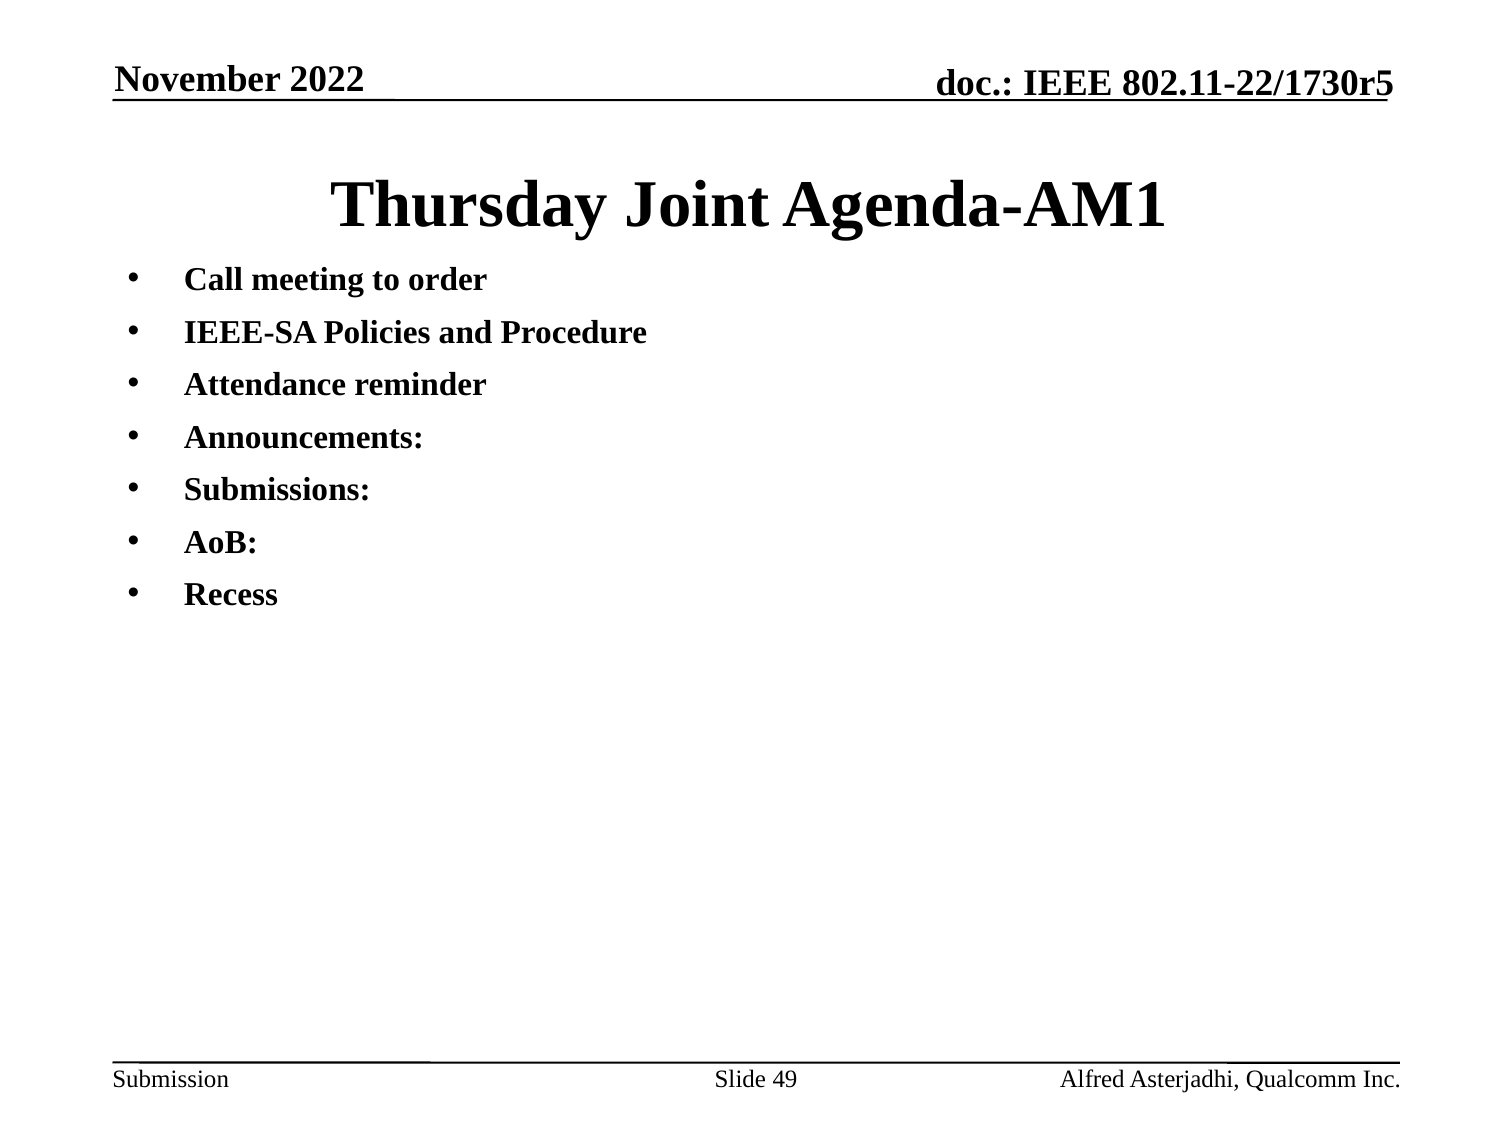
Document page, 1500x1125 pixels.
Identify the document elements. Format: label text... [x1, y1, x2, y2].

footer Alfred Asterjadhi, Qualcomm Inc. [878, 1061, 1402, 1093]
list Call meeting to order IEEE-SA Policies and Procedure Attendance reminder Announcements: Submissions: AoB: Recess [112, 249, 1388, 1063]
title Thursday Joint Agenda-AM1 [112, 112, 1388, 249]
slide_number Slide 49 [712, 1061, 800, 1123]
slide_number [114, 54, 423, 100]
